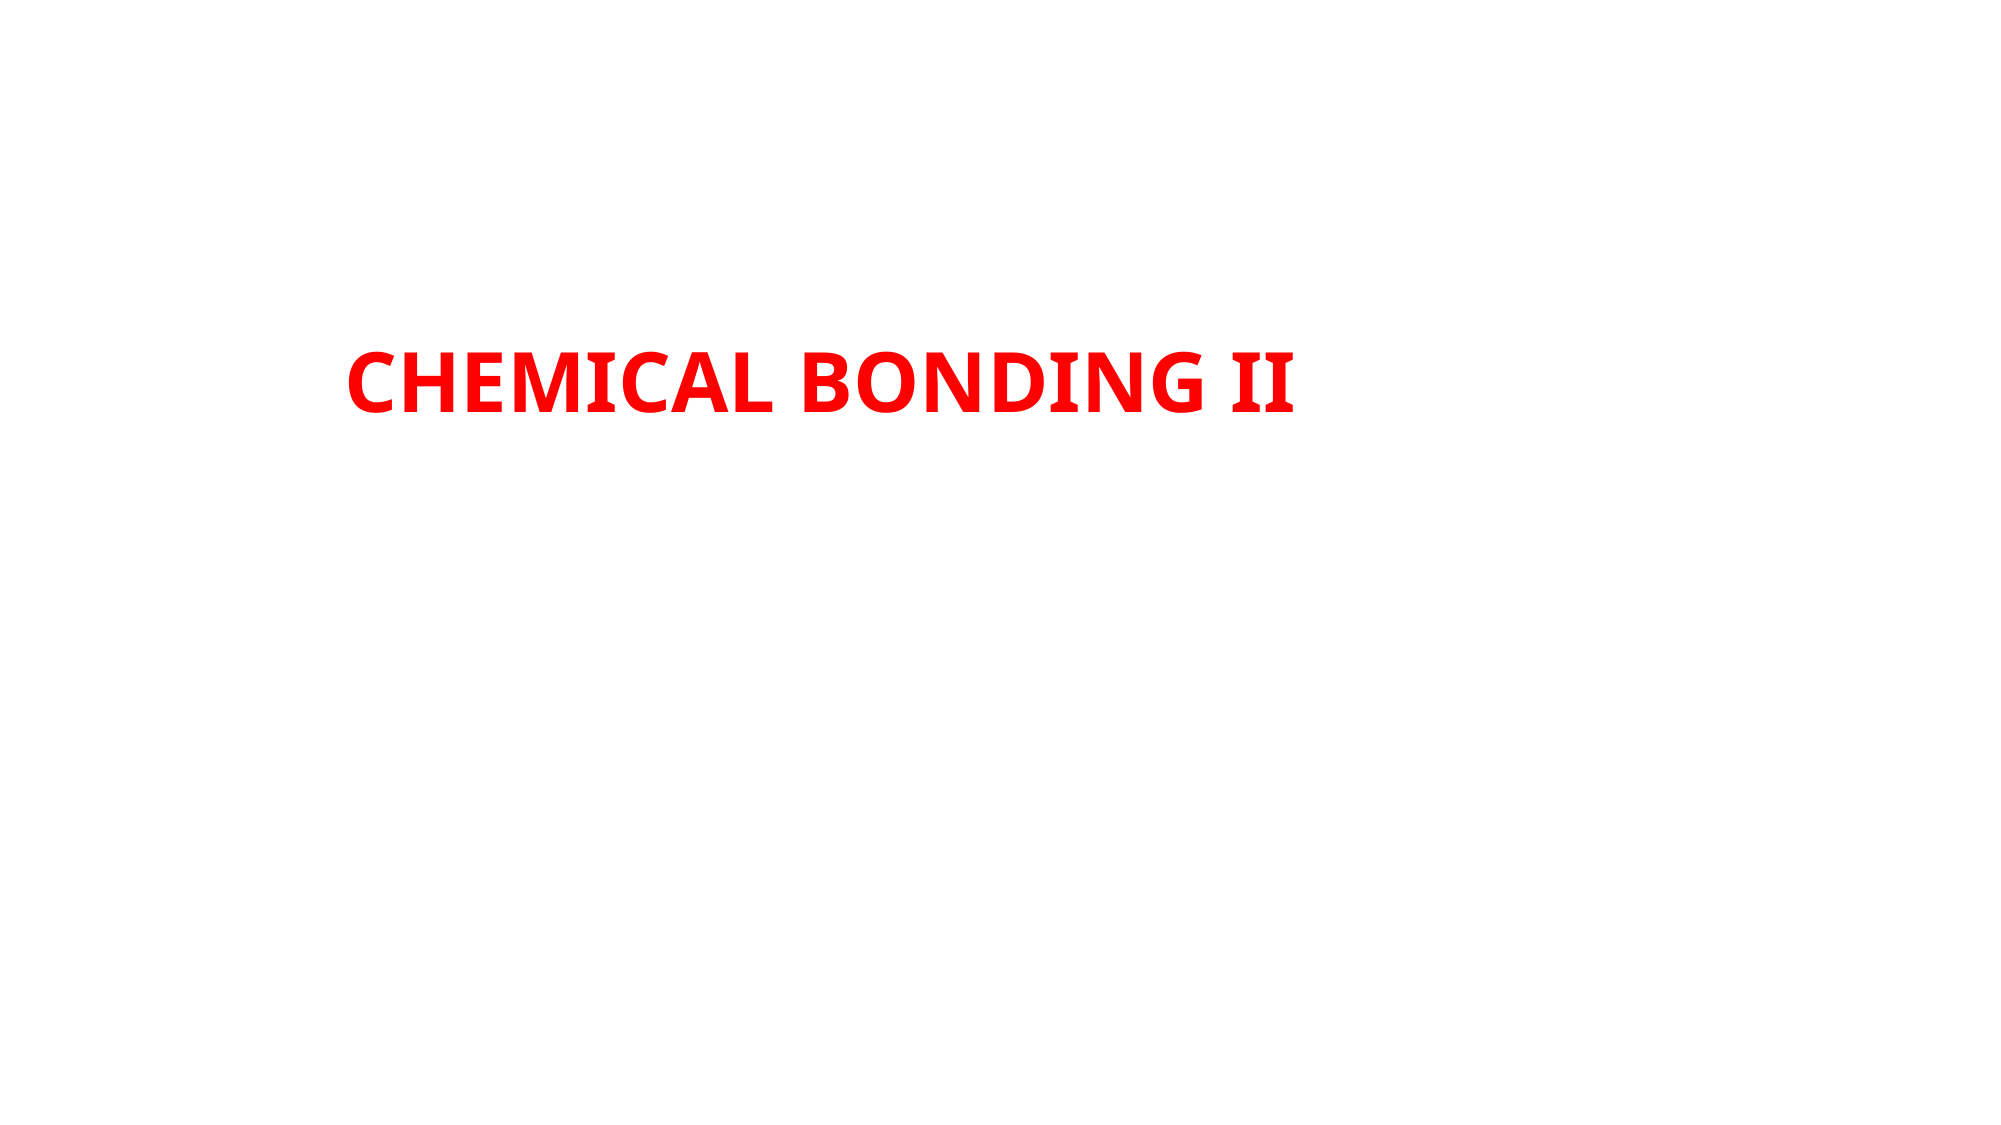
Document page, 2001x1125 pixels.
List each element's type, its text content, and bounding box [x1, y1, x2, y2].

text_box CHEMICAL BONDING II [329, 321, 1312, 437]
